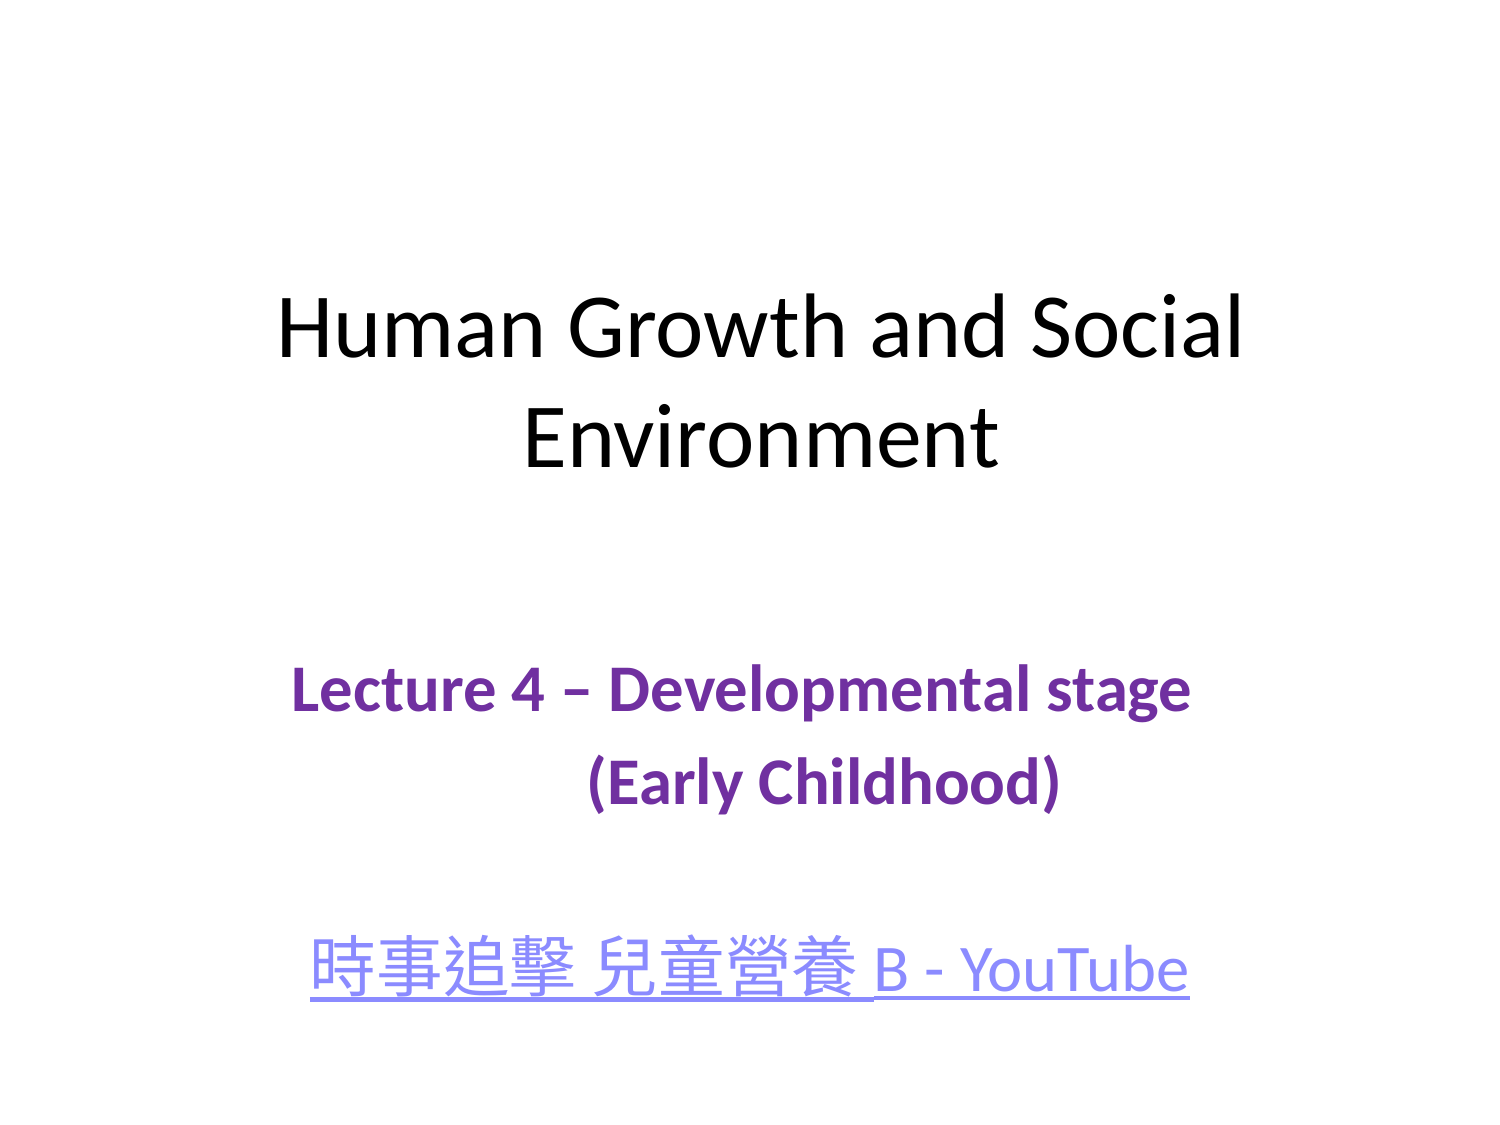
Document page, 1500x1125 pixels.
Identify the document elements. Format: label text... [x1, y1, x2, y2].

subtitle Lecture 4 – Developmental stage (Early Childhood) 時事追擊 兒童營養 B - YouTube [224, 637, 1276, 1024]
title Human Growth and Social Environment [123, 255, 1400, 497]
